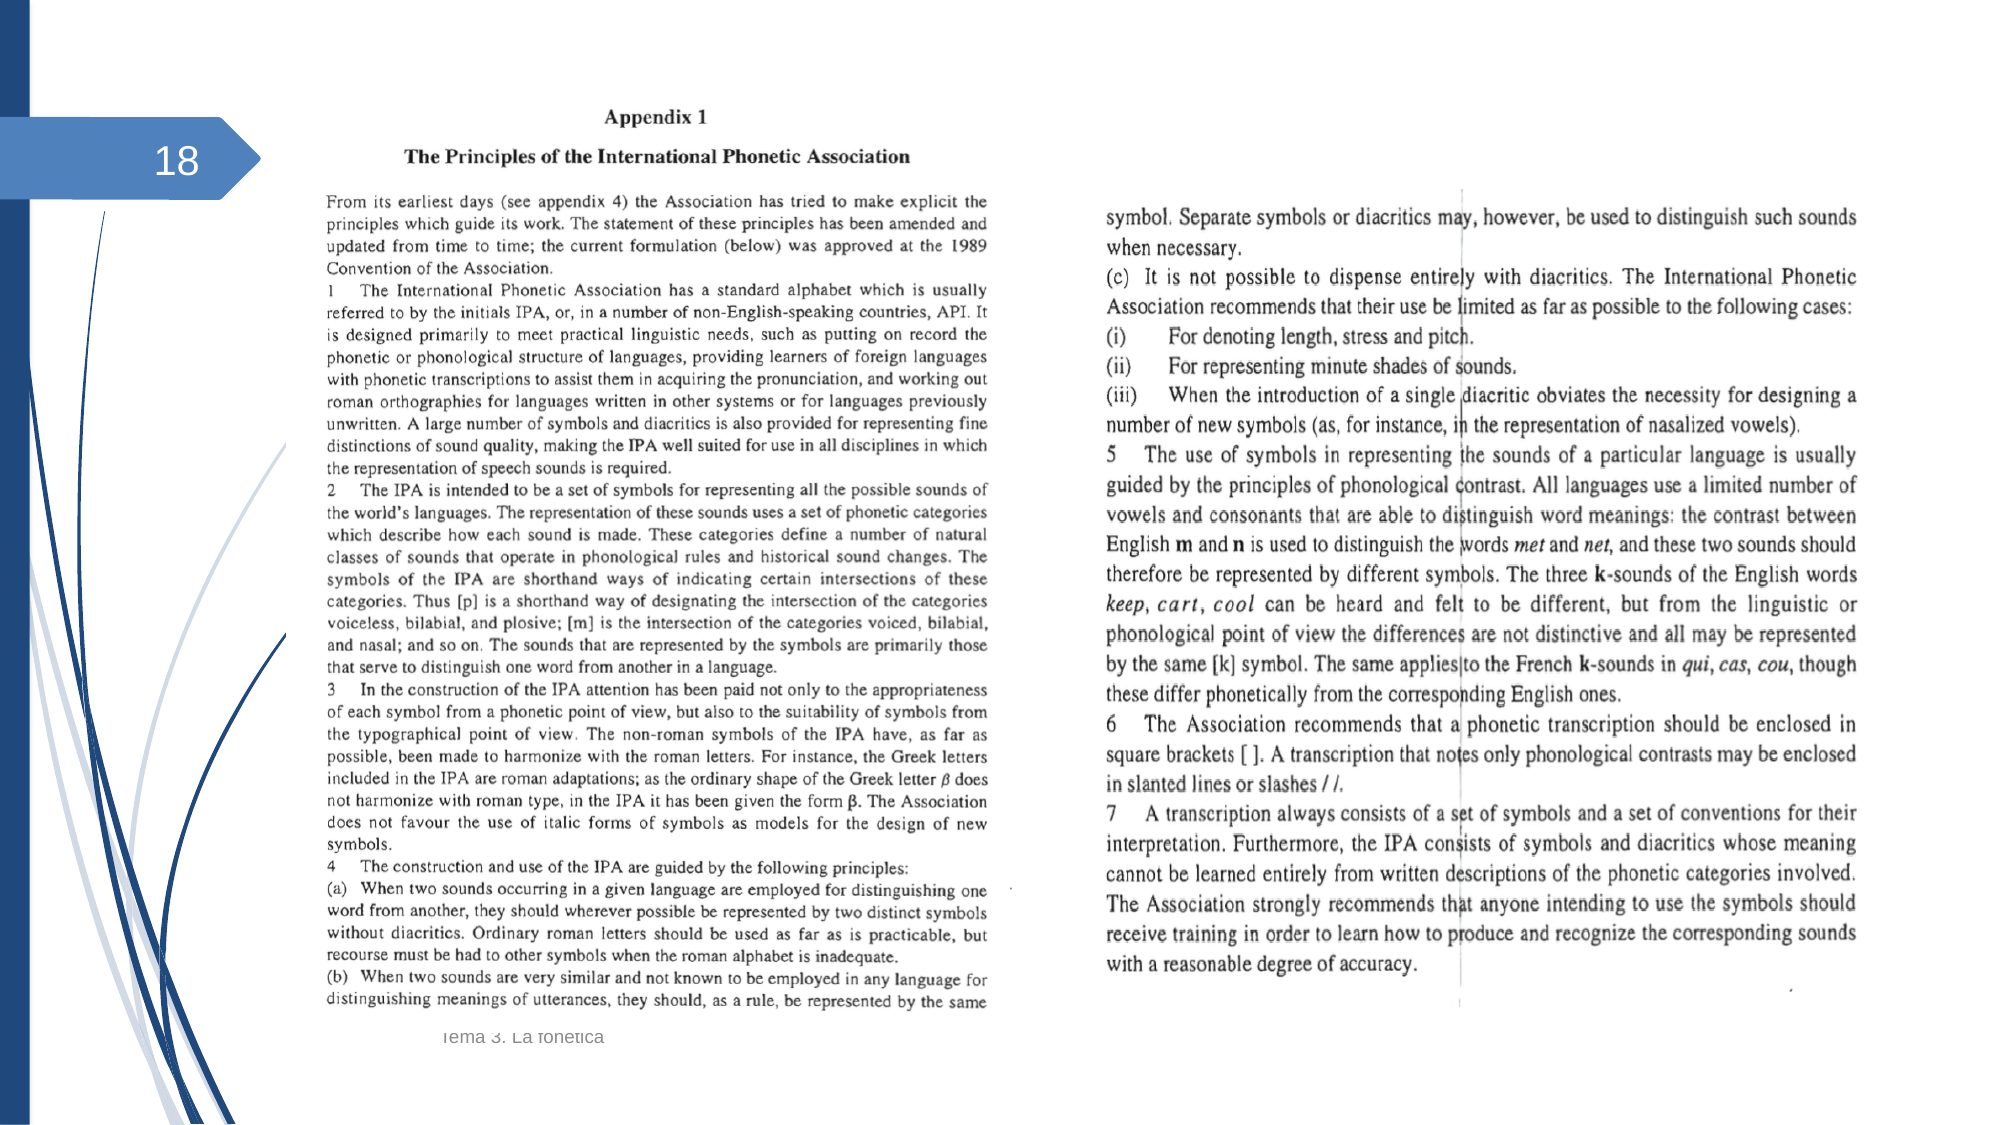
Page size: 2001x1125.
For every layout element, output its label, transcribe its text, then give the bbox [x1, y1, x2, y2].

text_box Tema 3. La fonètica [424, 1006, 1675, 1067]
picture [285, 105, 1016, 1034]
text_box <číslo> [87, 129, 215, 189]
picture [1086, 188, 1882, 1007]
